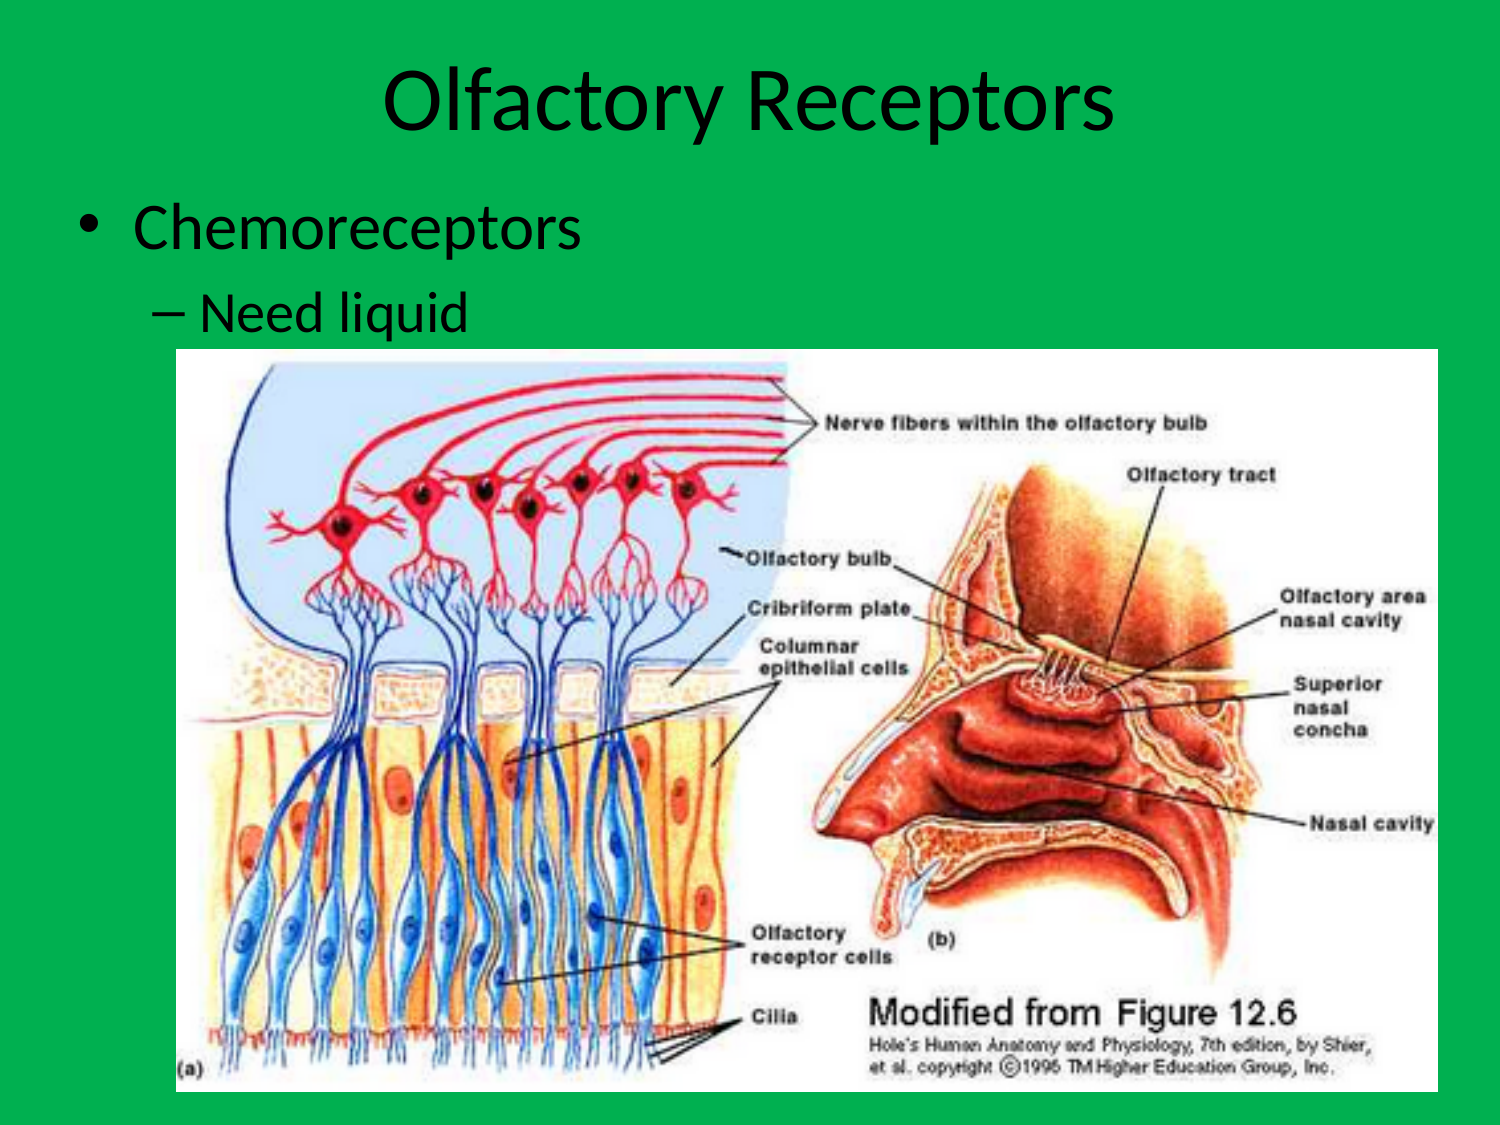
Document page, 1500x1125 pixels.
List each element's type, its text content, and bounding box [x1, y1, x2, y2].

title Olfactory Receptors [75, 0, 1425, 188]
list Chemoreceptors Need liquid [62, 174, 1413, 918]
picture [176, 349, 1438, 1093]
